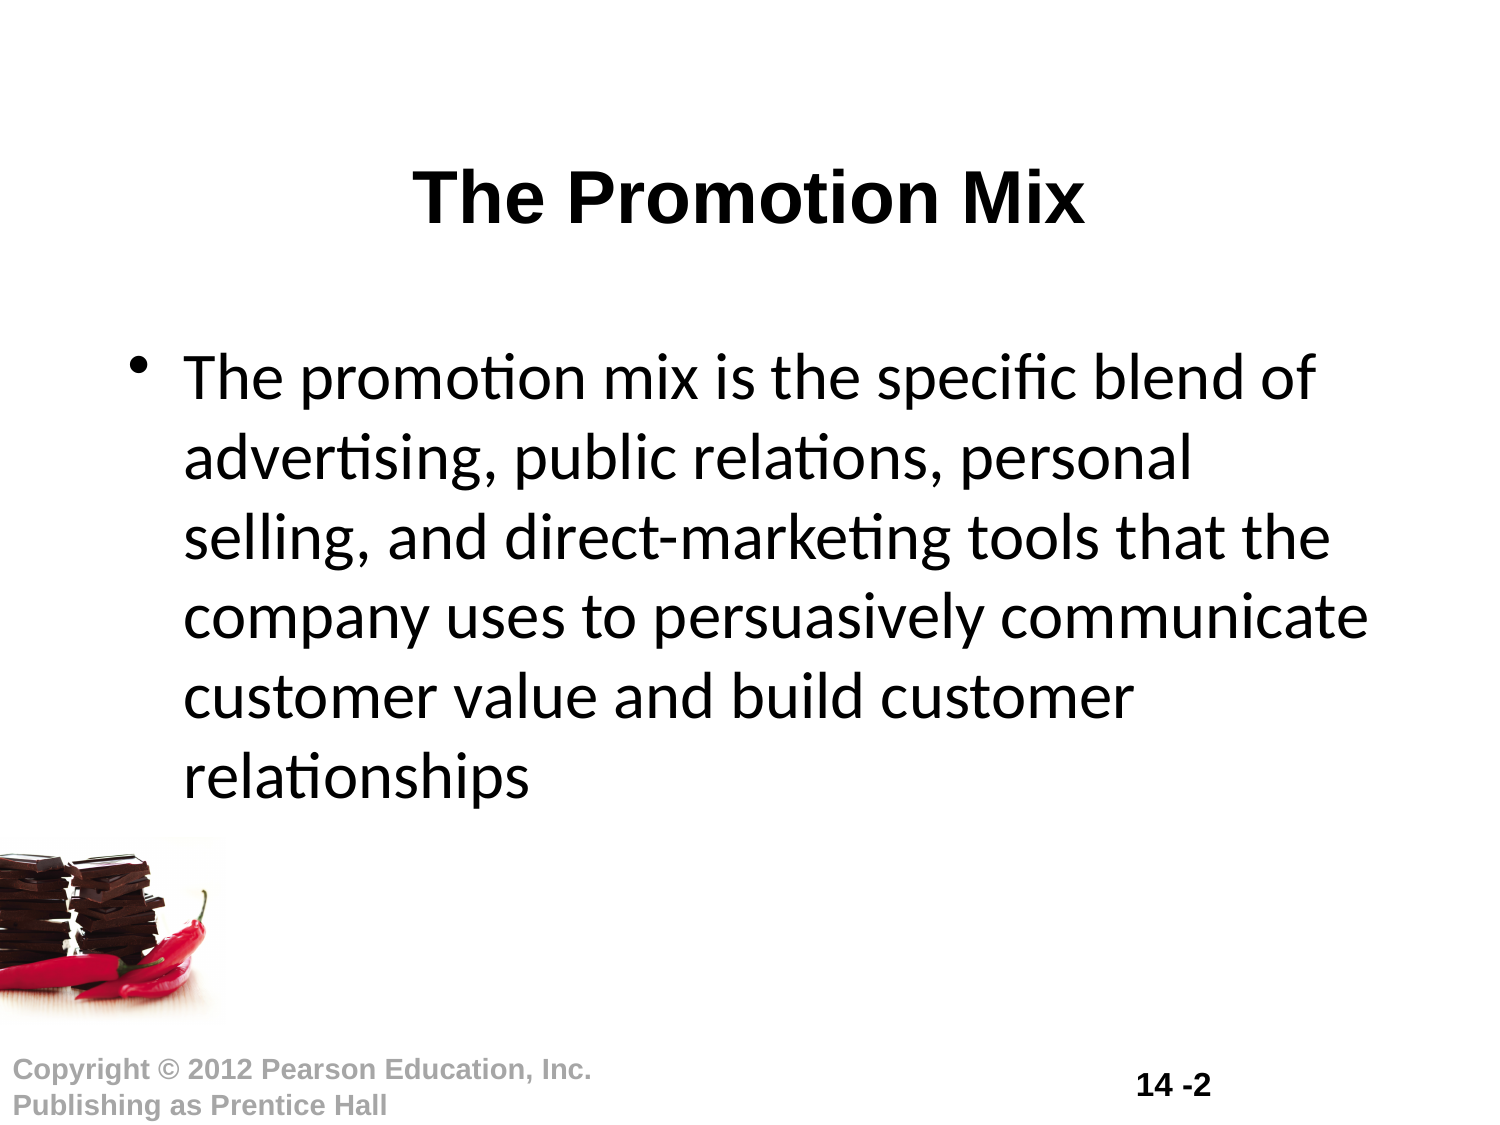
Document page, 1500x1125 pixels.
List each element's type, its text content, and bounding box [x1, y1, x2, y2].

picture [0, 837, 226, 1025]
title The Promotion Mix [112, 99, 1388, 288]
list The promotion mix is the specific blend of advertising, public relations, personal selling, and direct-marketing tools that the company uses to persuasively communicate customer value and build customer relationships [112, 324, 1388, 1001]
